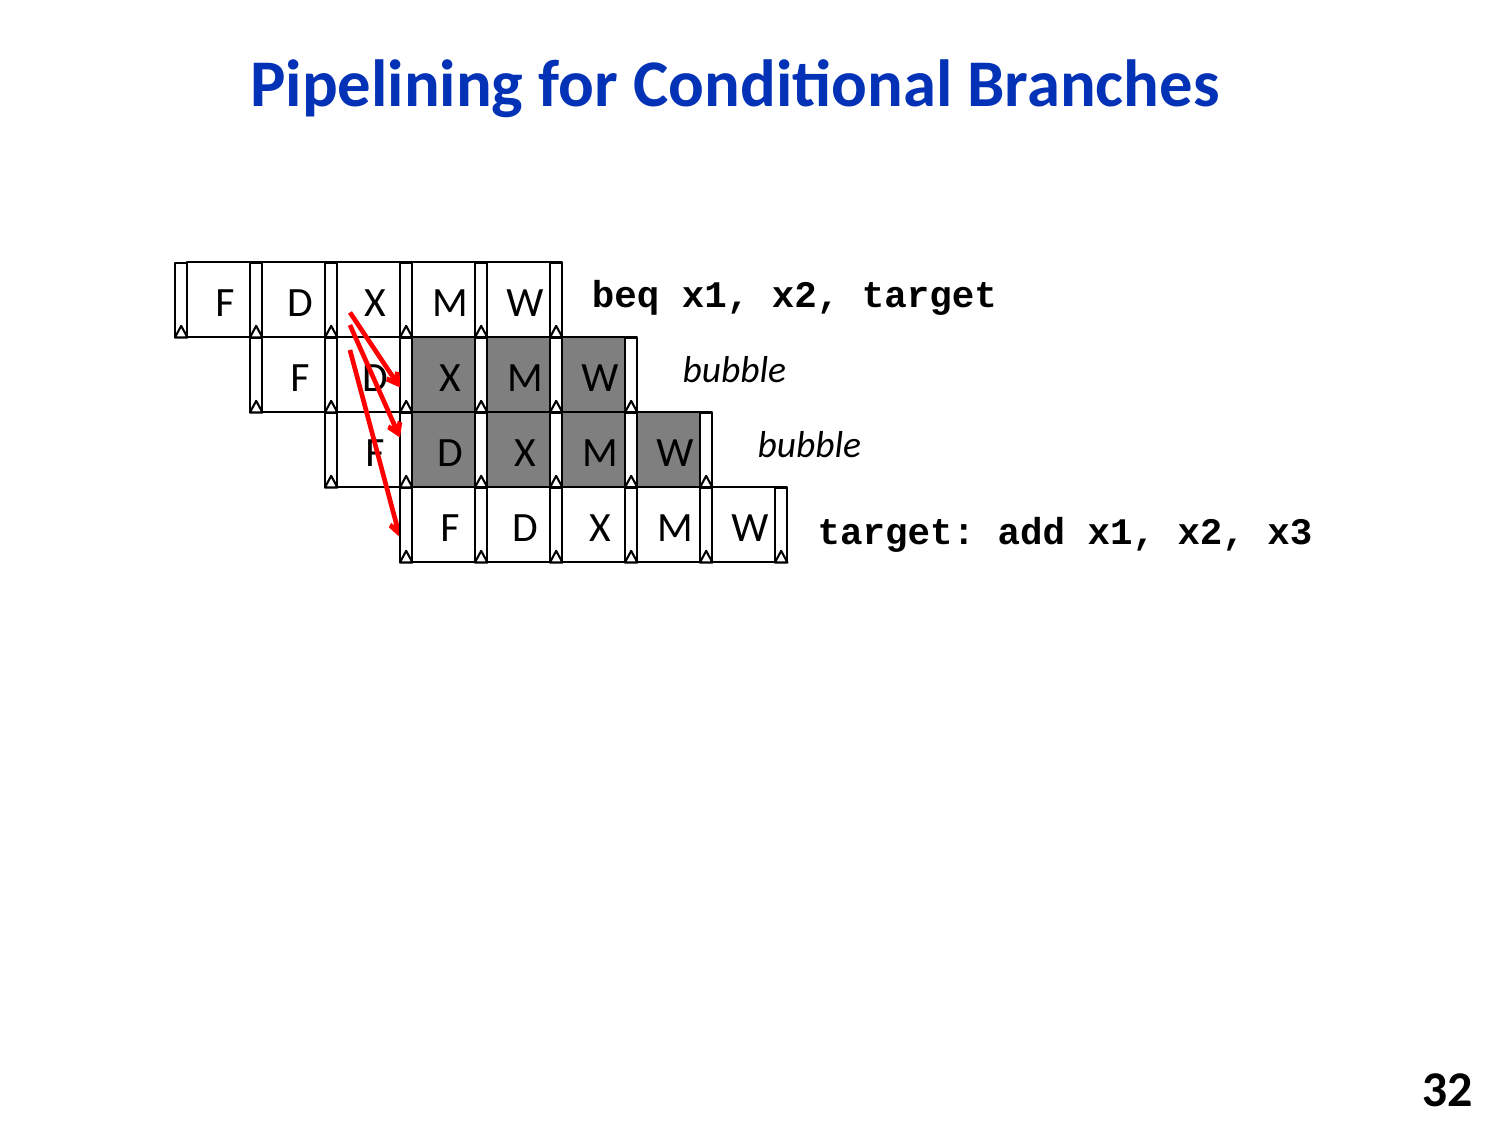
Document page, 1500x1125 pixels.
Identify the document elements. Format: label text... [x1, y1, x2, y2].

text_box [174, 262, 1331, 563]
title Pipelining for Conditional Branches [137, 24, 1335, 147]
slide_number 32 [1174, 1062, 1488, 1111]
